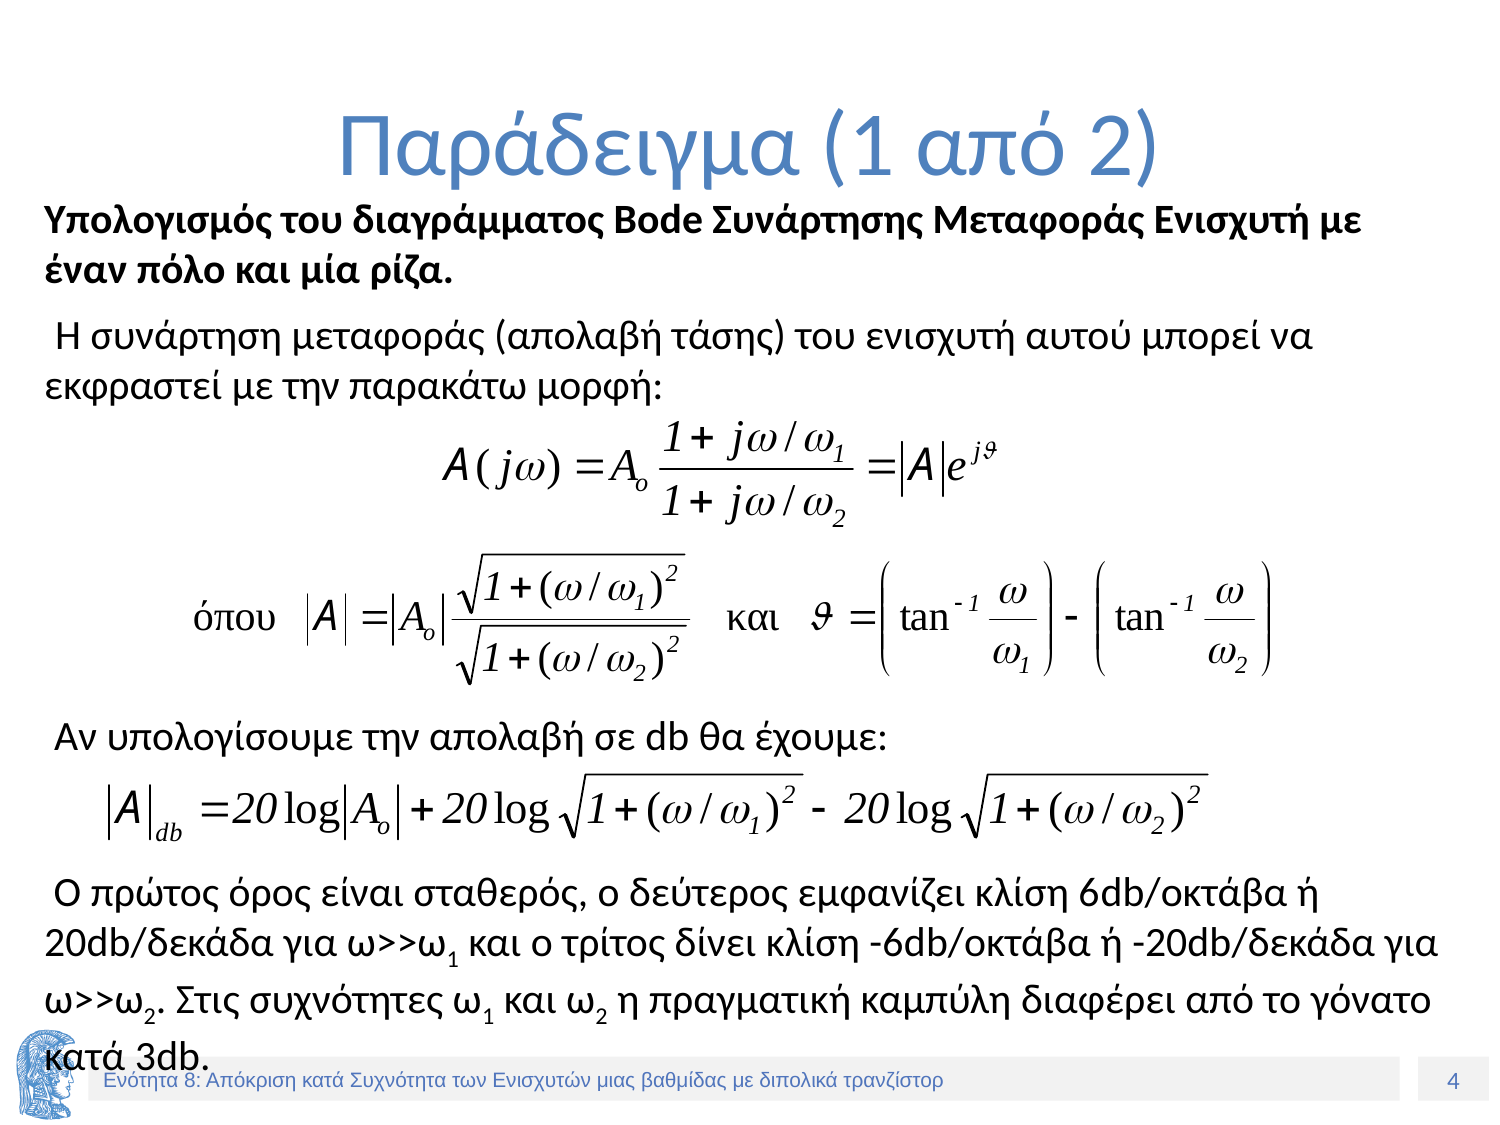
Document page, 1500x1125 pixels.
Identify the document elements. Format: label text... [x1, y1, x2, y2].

text_box Υπολογισμός του διαγράμματος Bode Συνάρτησης Μεταφοράς Ενισχυτή με έναν πόλο και μία ρίζα. [29, 183, 1412, 299]
title Παράδειγμα (1 από 2) [75, 45, 1425, 233]
text_box Αν υπολογίσουμε την απολαβή σε db θα έχουμε: [29, 701, 1377, 767]
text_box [434, 408, 1007, 538]
text_box Ο πρώτος όρος είναι σταθερός, ο δεύτερος εμφανίζει κλίση 6db/οκτάβα ή 20db/δεκάδα για ω>>ω1 και ο τρίτος δίνει κλίση -6db/οκτάβα ή -20db/δεκάδα για ω>>ω2. Στις συχνότητες ω1 και ω2 η πραγματική καμπύλη διαφέρει από το γόνατο κατά 3db. [29, 857, 1471, 1087]
text_box Η συνάρτηση μεταφοράς (απολαβή τάσης) του ενισχυτή αυτού μπορεί να εκφραστεί με την παρακάτω μορφή: [29, 299, 1471, 415]
picture [9, 1026, 81, 1120]
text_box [187, 545, 1284, 694]
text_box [99, 762, 1217, 851]
